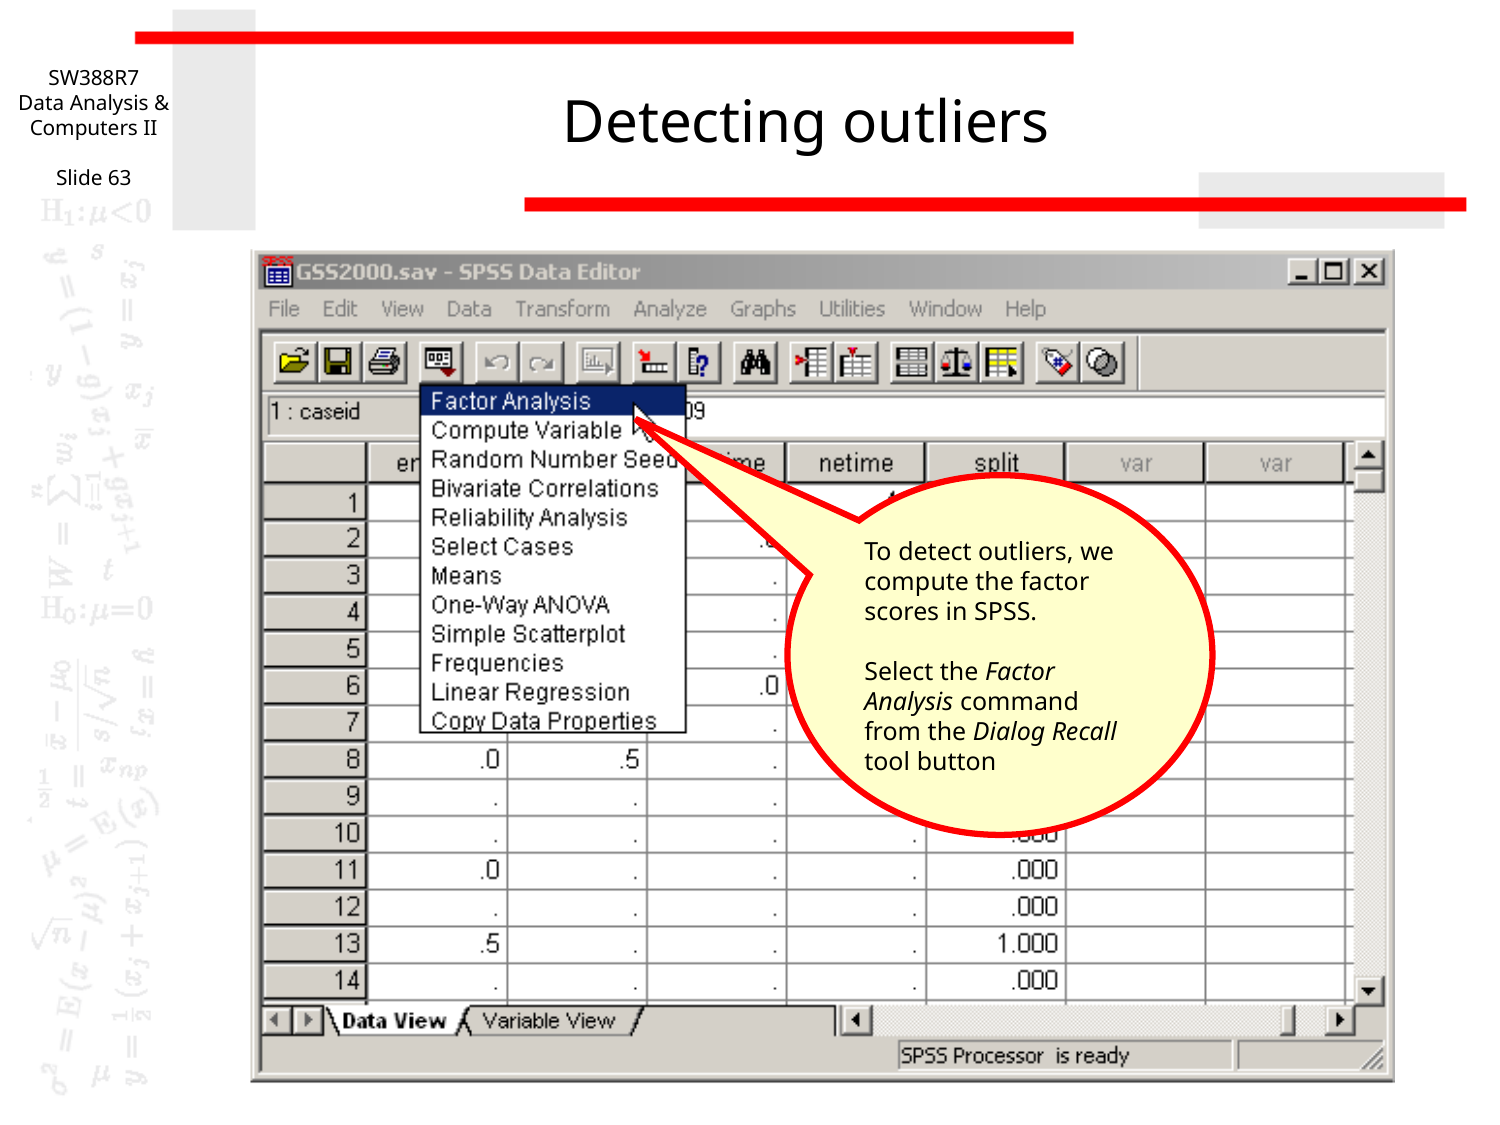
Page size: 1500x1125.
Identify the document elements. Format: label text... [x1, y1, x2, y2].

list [249, 249, 1395, 1086]
slide_number SW388R7 Data Analysis & Computers II Slide 63 [0, 50, 187, 200]
title Detecting outliers [187, 50, 1425, 200]
picture [18, 0, 1500, 1108]
